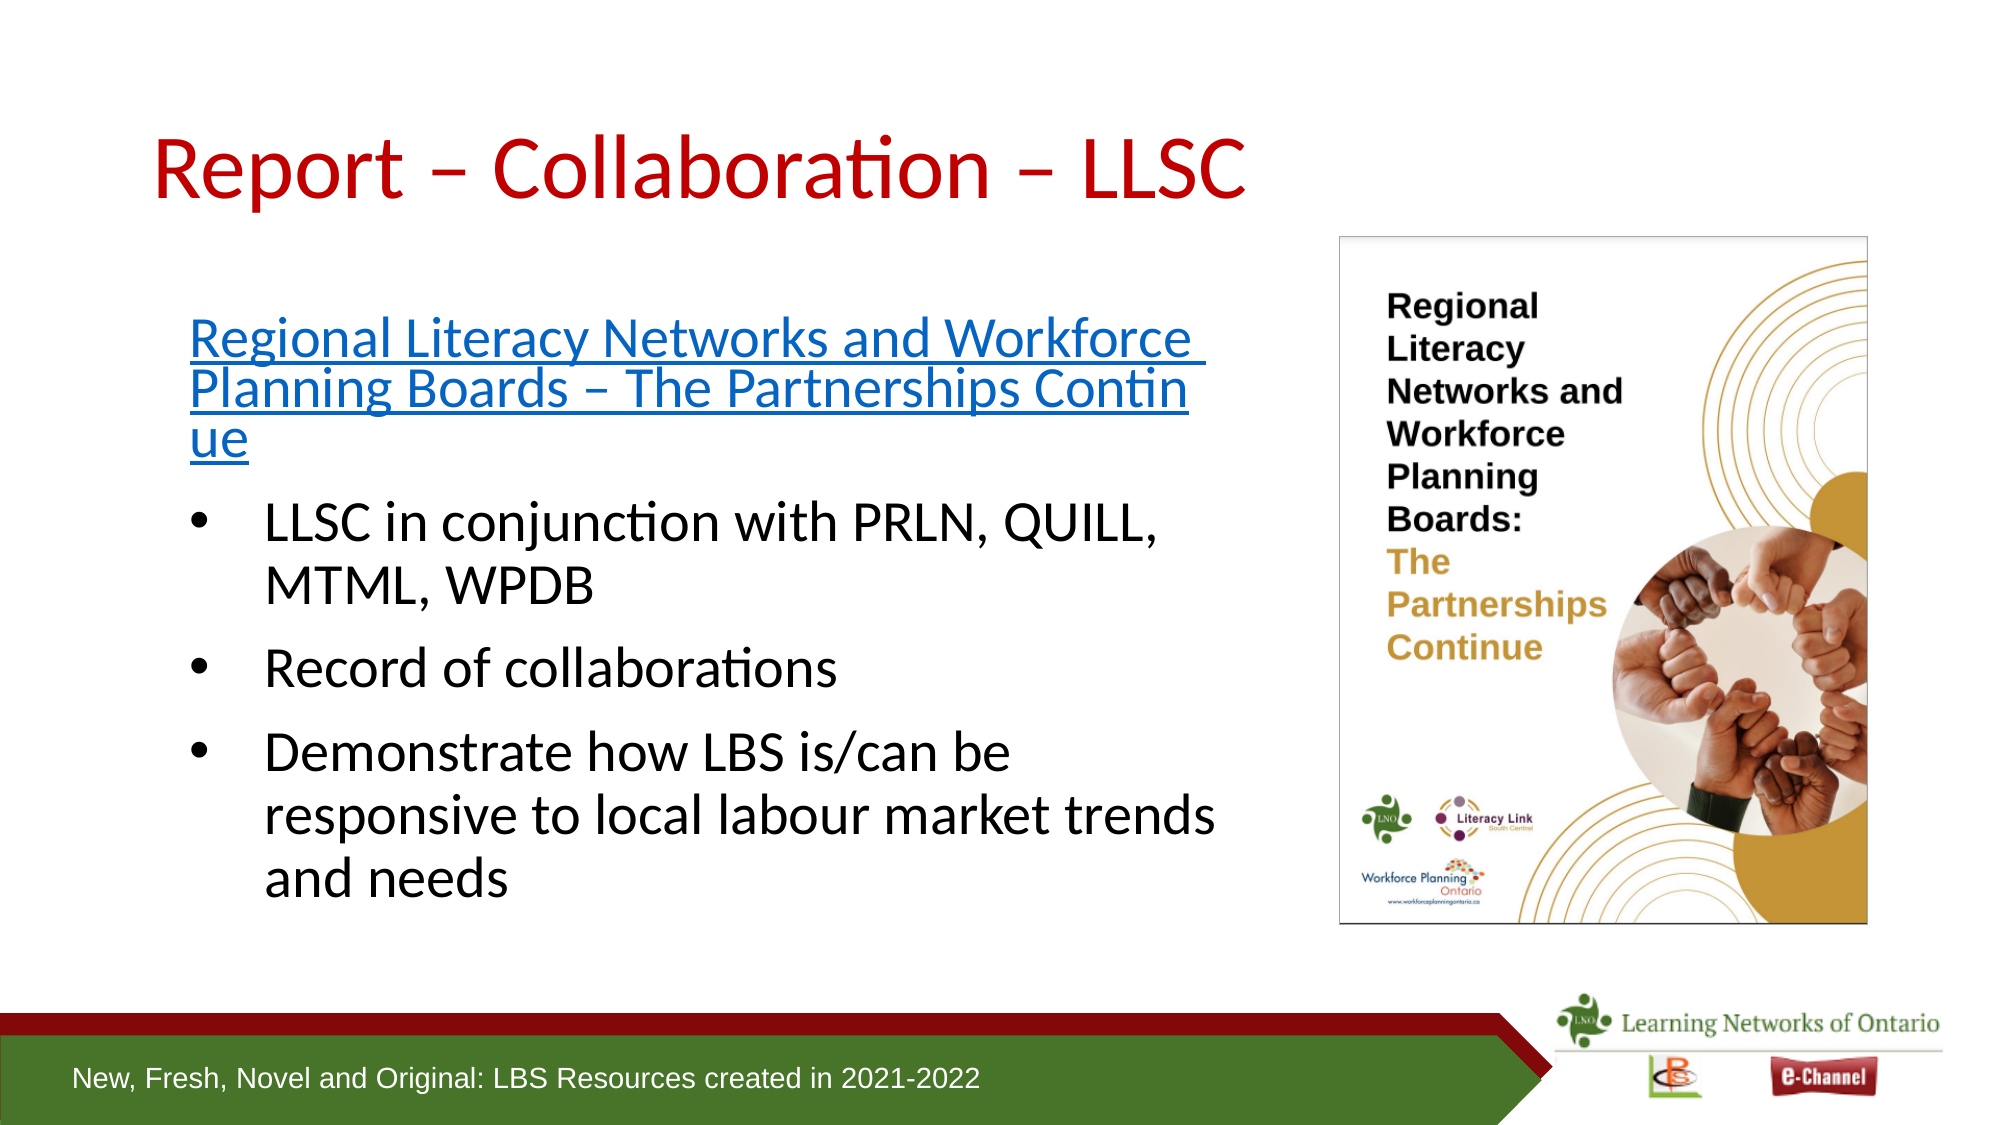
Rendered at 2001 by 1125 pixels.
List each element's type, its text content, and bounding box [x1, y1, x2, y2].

picture [1488, 988, 1962, 1104]
picture [1339, 236, 1869, 925]
list Regional Literacy Networks and Workforce Planning Boards – The Partnerships Continue LLSC in conjunction with PRLN, QUILL, MTML, WPDB Record of collaborations Demonstrate how LBS is/can be responsive to local labour market trends and needs [137, 299, 1233, 1014]
title Report – Collaboration – LLSC [137, 59, 1863, 278]
